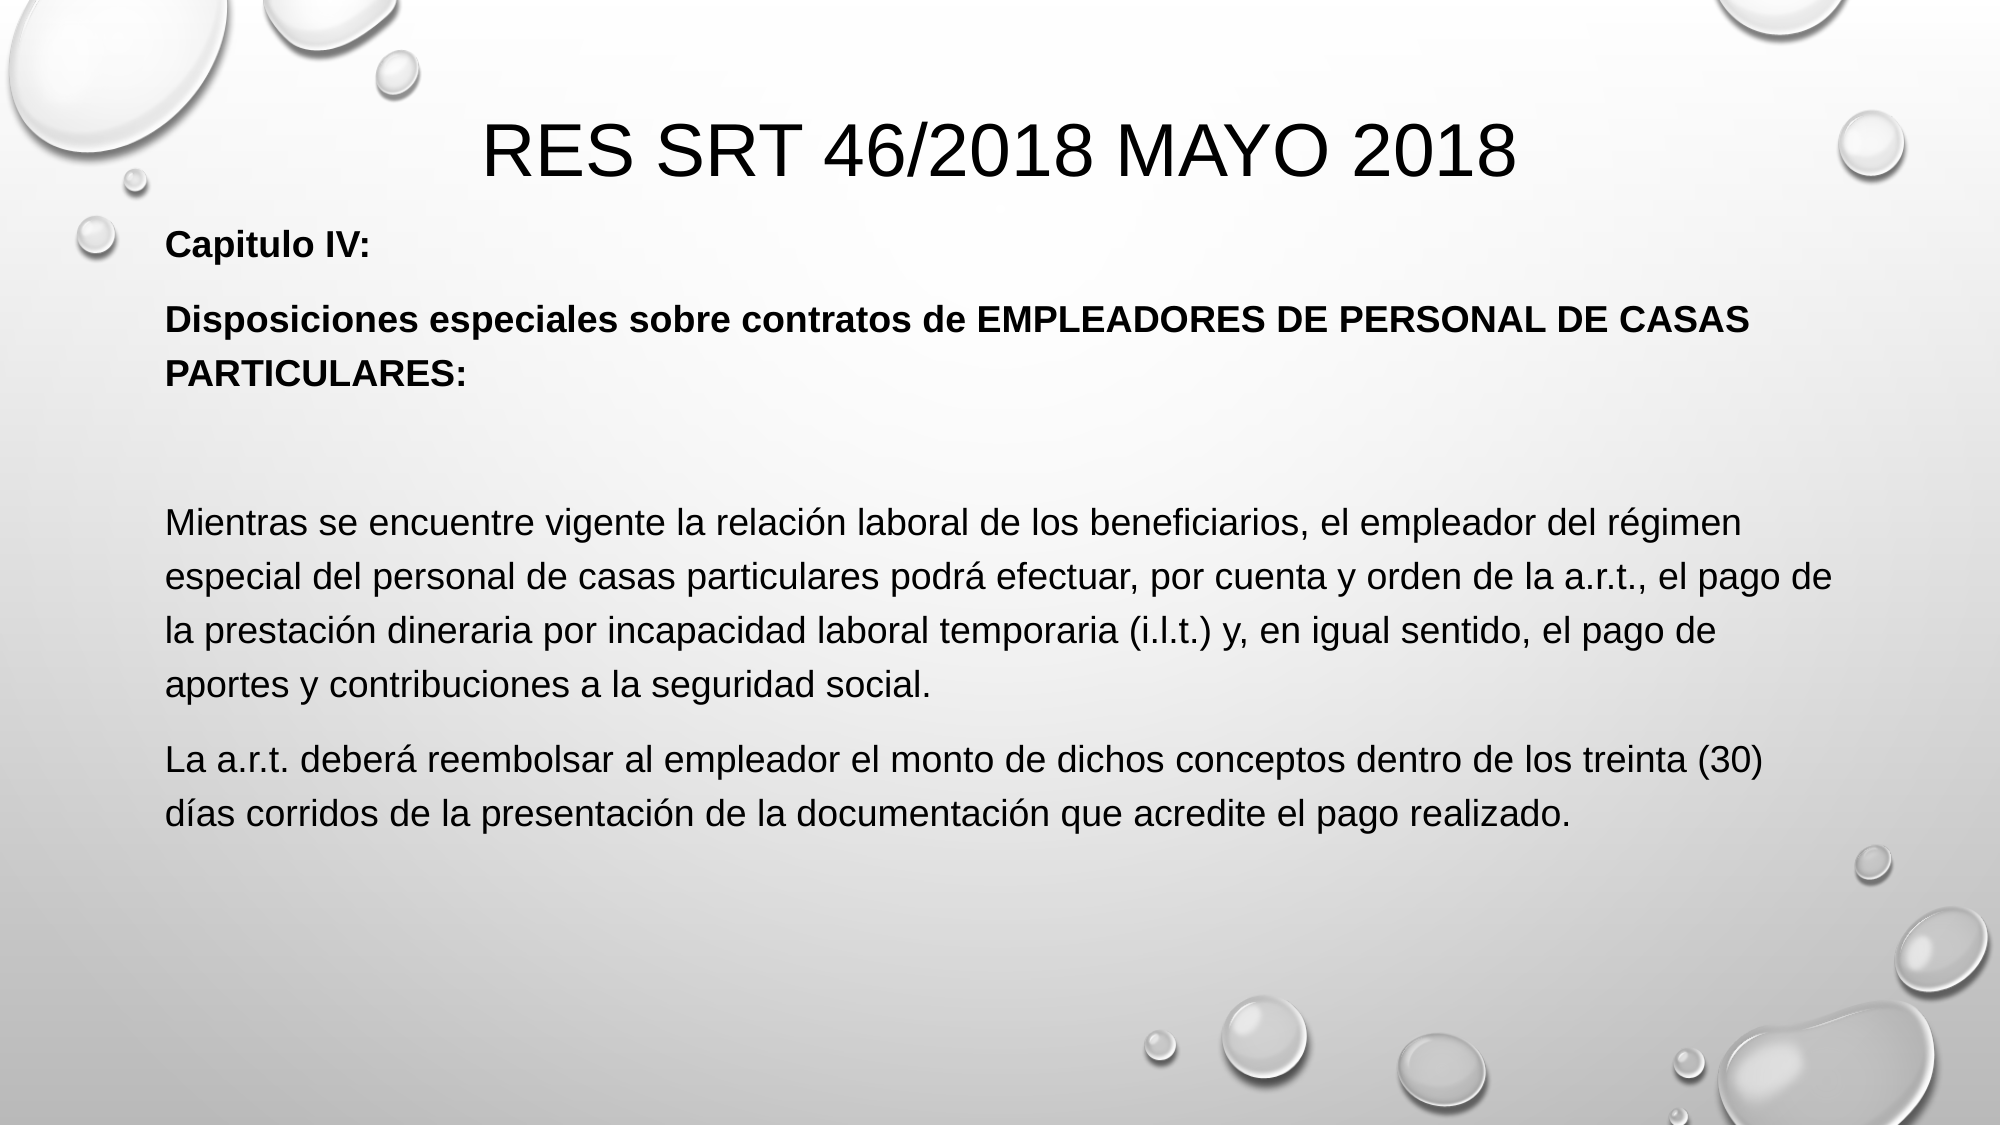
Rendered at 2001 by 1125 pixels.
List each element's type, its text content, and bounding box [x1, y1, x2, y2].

list Capitulo IV: Disposiciones especiales sobre contratos de EMPLEADORES DE PERSONAL DE CASAS PARTICULARES: Mientras se encuentre vigente la relación laboral de los beneficiarios, el empleador del régimen especial del personal de casas particulares podrá efectuar, por cuenta y orden de la a.r.t., el pago de la prestación dineraria por incapacidad laboral temporaria (i.l.t.) y, en igual sentido, el pago de aportes y contribuciones a la seguridad social. La a.r.t. deberá reembolsar al empleador el monto de dichos conceptos dentro de los treinta (30) días corridos de la presentación de la documentación que acredite el pago realizado. [149, 203, 1850, 950]
title Res SRT 46/2018 mayo 2018 [149, 101, 1851, 204]
picture [0, 0, 2000, 1125]
